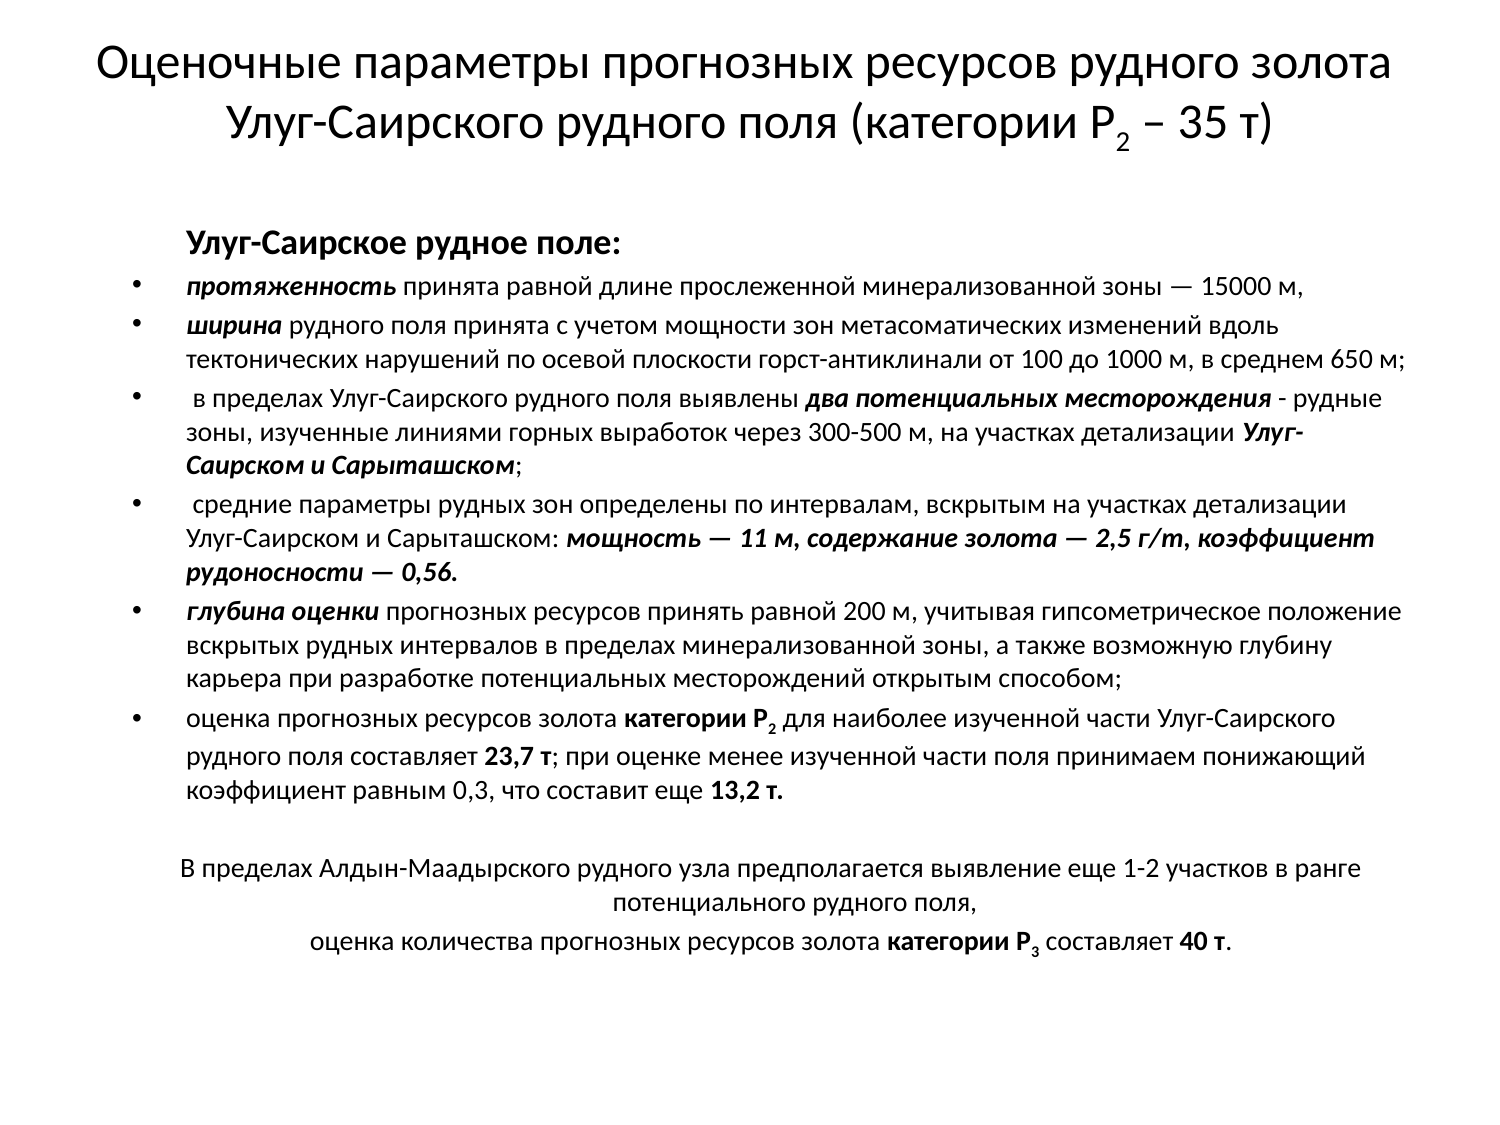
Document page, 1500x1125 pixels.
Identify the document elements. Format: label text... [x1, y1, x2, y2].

list Улуг-Саирское рудное поле: протяженность принята равной длине прослеженной минерализованной зоны — 15000 м, ширина рудного поля принята с учетом мощности зон метасоматических изменений вдоль тектонических нарушений по осевой плоскости горст-антиклинали от 100 до 1000 м, в среднем 650 м; в пределах Улуг-Саирского рудного поля выявлены два потенциальных месторождения - рудные зоны, изученные линиями горных выработок через 300-500 м, на участках детализации Улуг-Саирском и Сарыташском; средние параметры рудных зон определены по интервалам, вскрытым на участках детализации Улуг-Саирском и Сарыташском: мощность — 11 м, содержание золота — 2,5 г/т, коэффициент рудоносности — 0,56. глубина оценки прогнозных ресурсов принять равной 200 м, учитывая гипсометрическое положение вскрытых рудных интервалов в пределах минерализованной зоны, а также возможную глубину карьера при разработке потенциальных месторождений открытым способом; оценка прогнозных ресурсов золота категории Р2 для наиболее изученной части Улуг-Саирского рудного поля составляет 23,7 т; при оценке менее изученной части поля принимаем понижающий коэффициент равным 0,3, что составит еще 13,2 т. В пределах Алдын-Маадырского рудного узла предполагается выявление еще 1-2 участков в ранге потенциального рудного поля, оценка количества прогнозных ресурсов золота категории Р3 составляет 40 т. [117, 210, 1425, 1020]
title Оценочные параметры прогнозных ресурсов рудного золота Улуг-Саирского рудного поля (категории Р2 – 35 т) [75, 45, 1425, 141]
